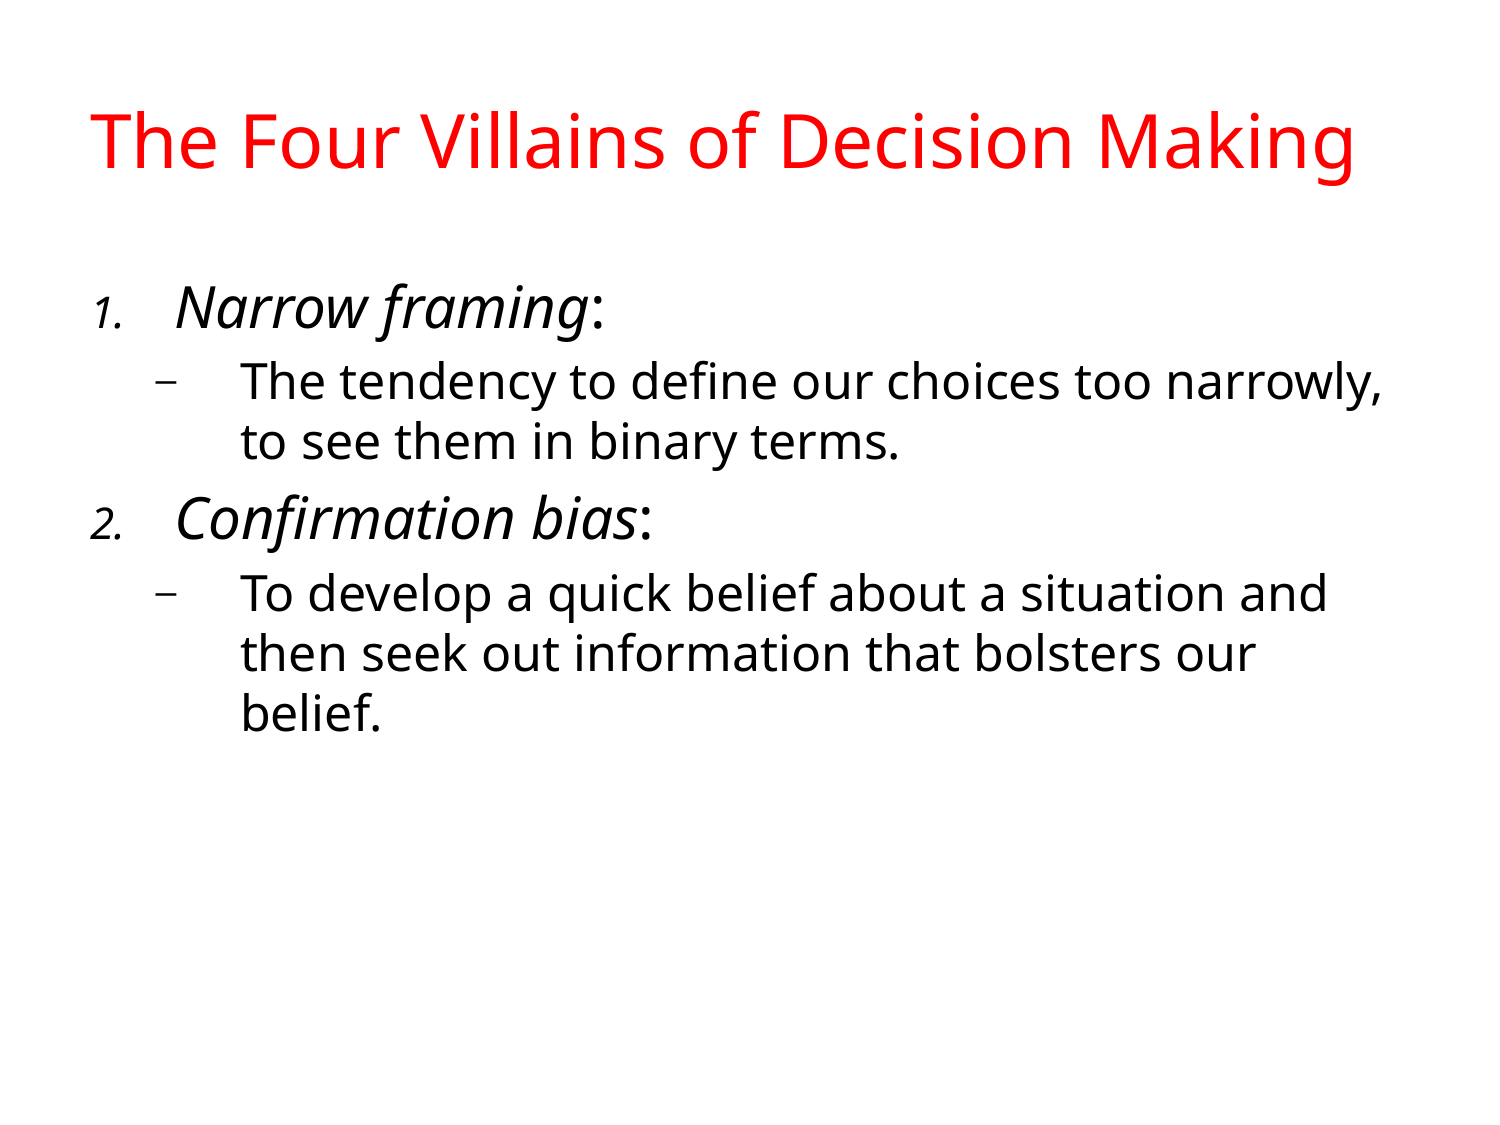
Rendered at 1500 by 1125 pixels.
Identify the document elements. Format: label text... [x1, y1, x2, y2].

list Narrow framing: The tendency to define our choices too narrowly, to see them in binary terms. Confirmation bias: To develop a quick belief about a situation and then seek out information that bolsters our belief. [75, 262, 1425, 1005]
title The Four Villains of Decision Making [75, 45, 1425, 233]
